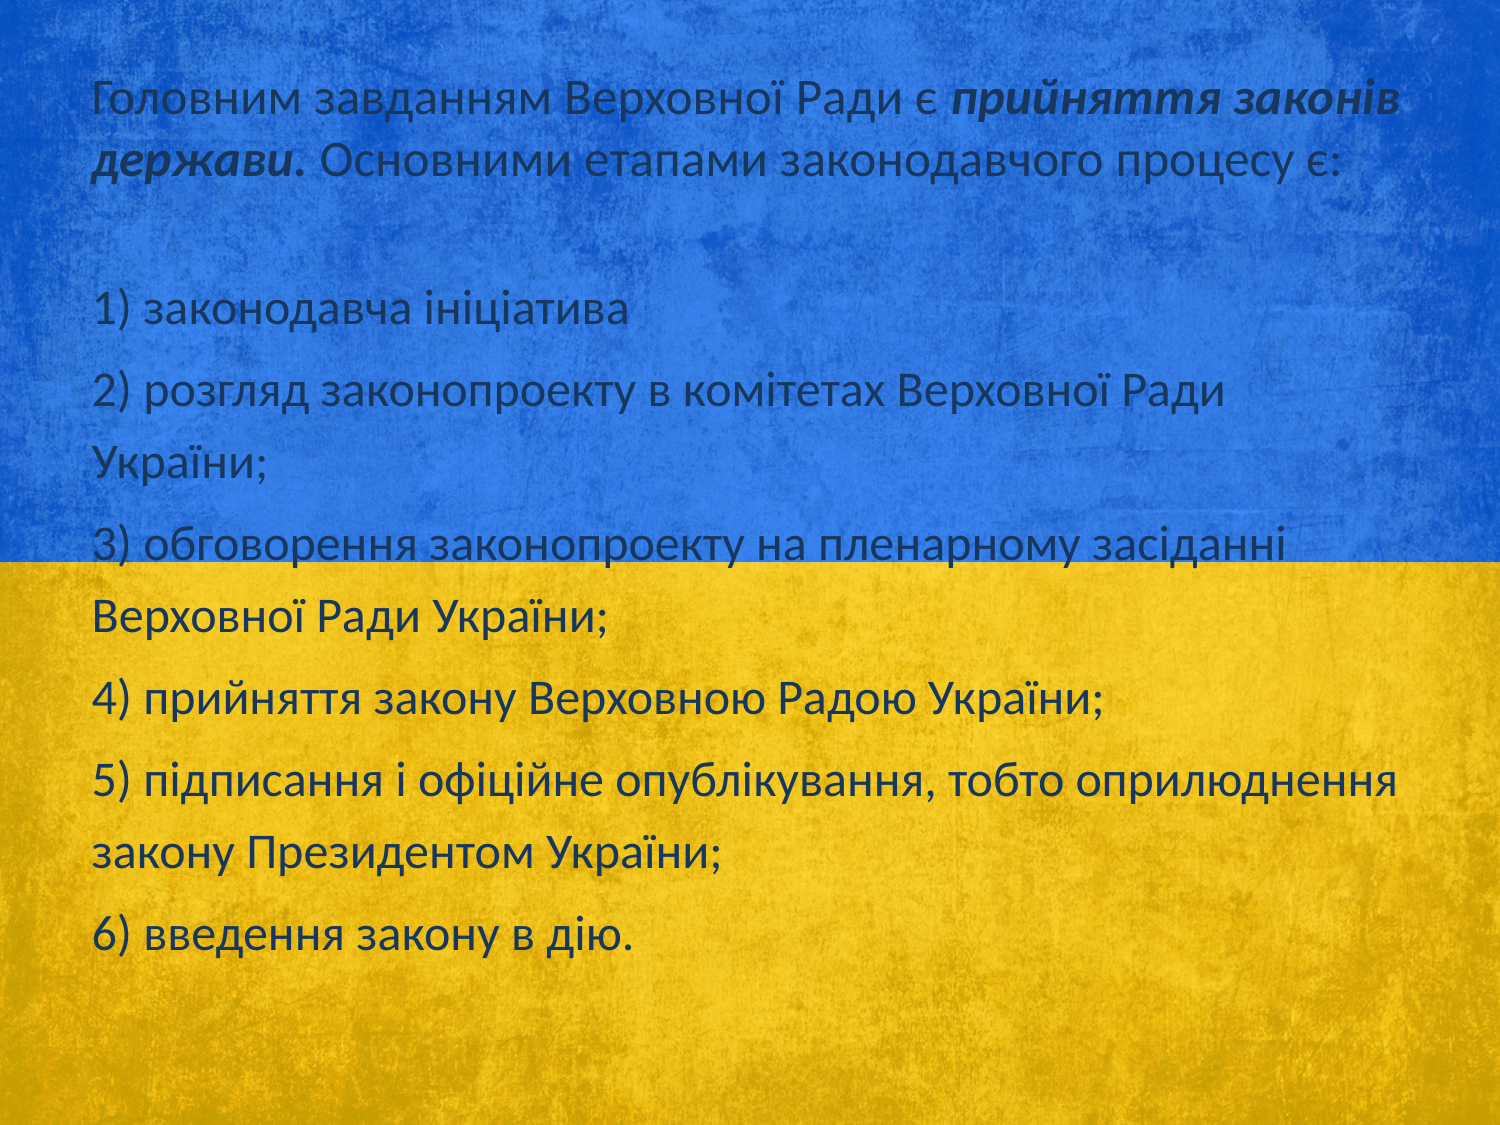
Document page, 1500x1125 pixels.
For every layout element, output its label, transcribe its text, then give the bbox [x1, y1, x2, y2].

picture [0, 0, 1500, 1125]
title Головним завданням Верховної Ради є прийняття законів держави. Основними етапами законодавчого процесу є: [76, 30, 1427, 219]
list 1) законодавча ініціатива 2) розгляд законопроекту в комітетах Верховної Ради України; 3) обговорення законопроекту на пленарному засіданні Верховної Ради України; 4) прийняття закону Верховною Радою України; 5) підписання і офіційне опублікування, тобто оприлюднення закону Президентом України; 6) введення закону в дію. [76, 255, 1427, 1099]
